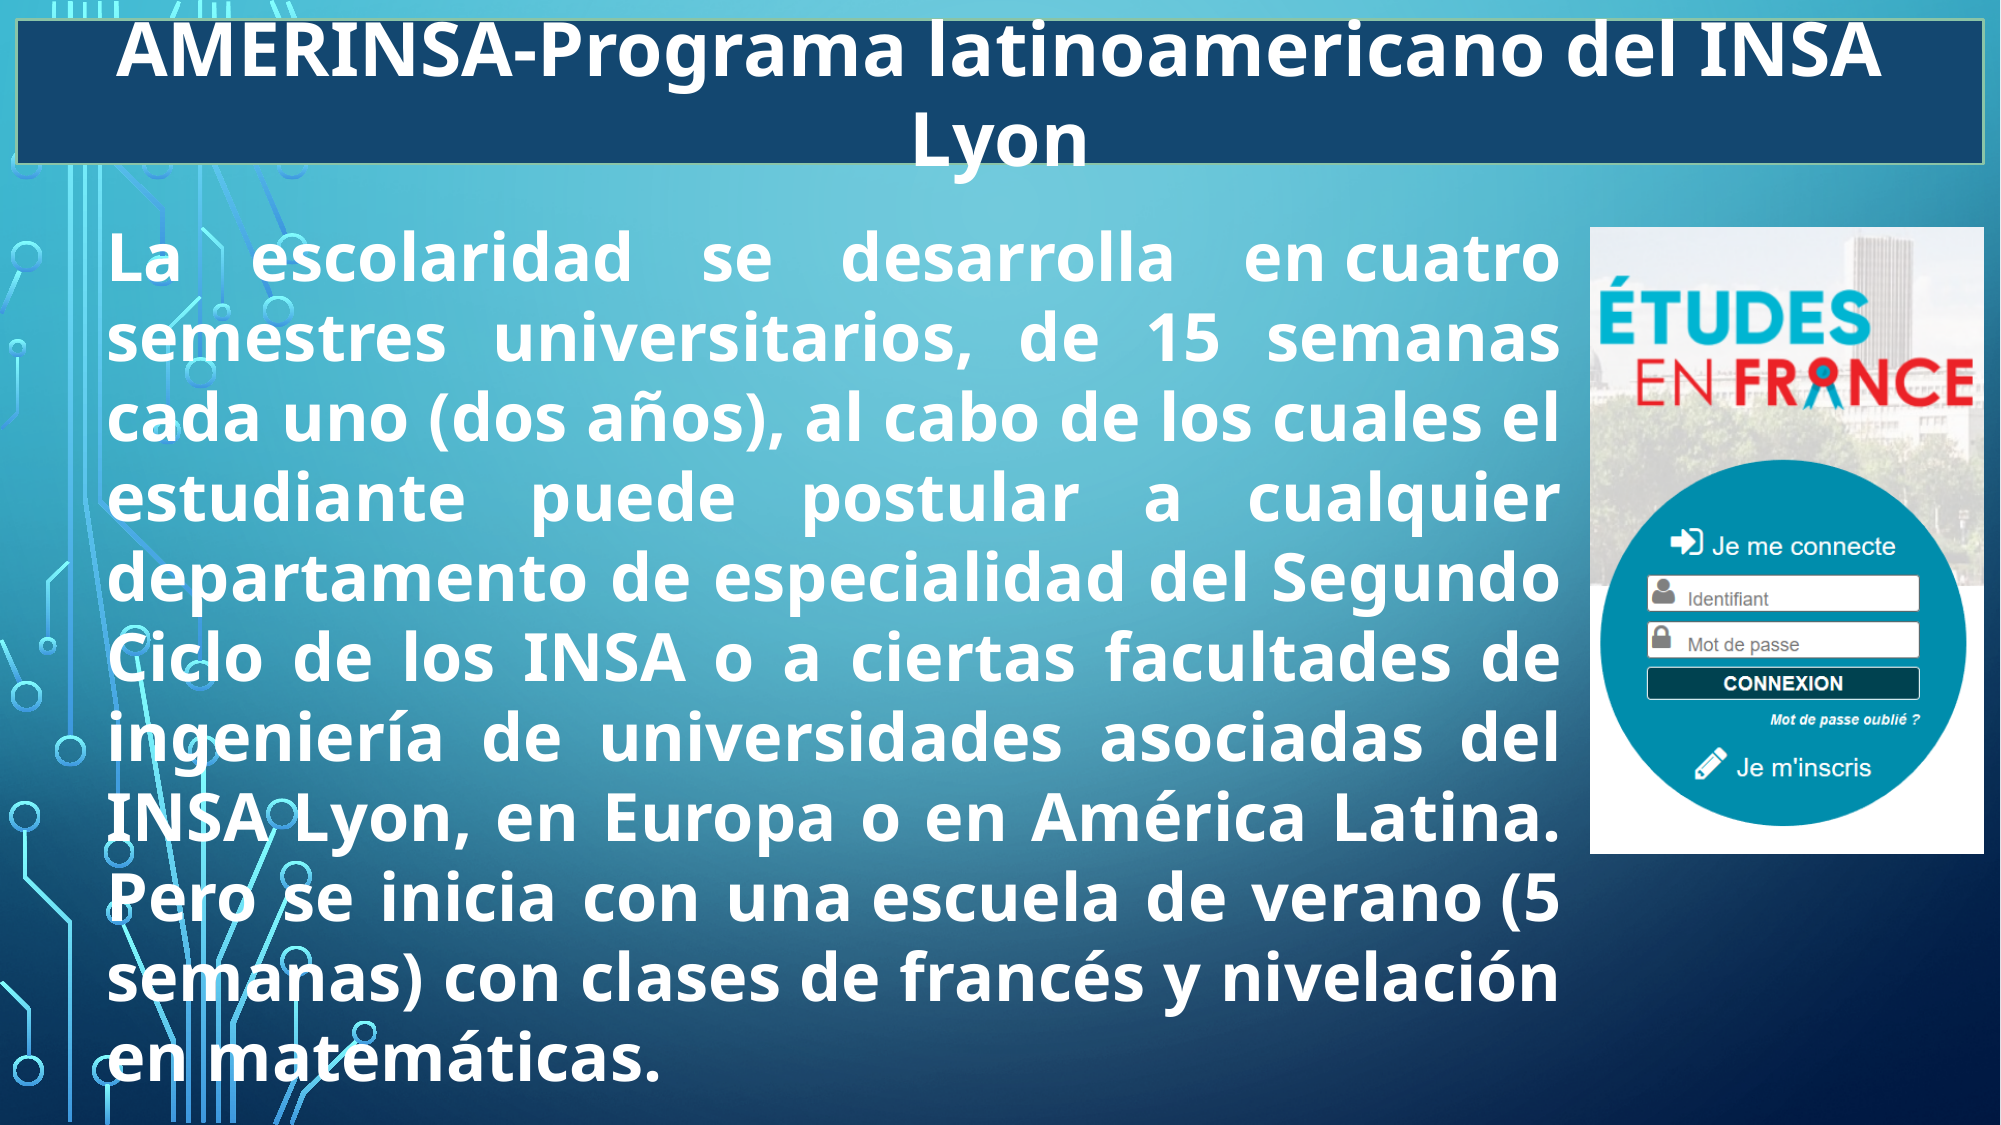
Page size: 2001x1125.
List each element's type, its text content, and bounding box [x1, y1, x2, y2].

picture [1589, 227, 1984, 855]
text_box AMERINSA-Programa latinoamericano del INSA Lyon [15, 18, 1985, 165]
text_box La escolaridad se desarrolla en cuatro semestres universitarios, de 15 semanas cada uno (dos años), al cabo de los cuales el estudiante puede postular a cualquier departamento de especialidad del Segundo Ciclo de los INSA o a ciertas facultades de ingeniería de universidades asociadas del INSA Lyon, en Europa o en América Latina. Pero se inicia con una escuela de verano (5 semanas) con clases de francés y nivelación en matemáticas. [16, 207, 1578, 1125]
